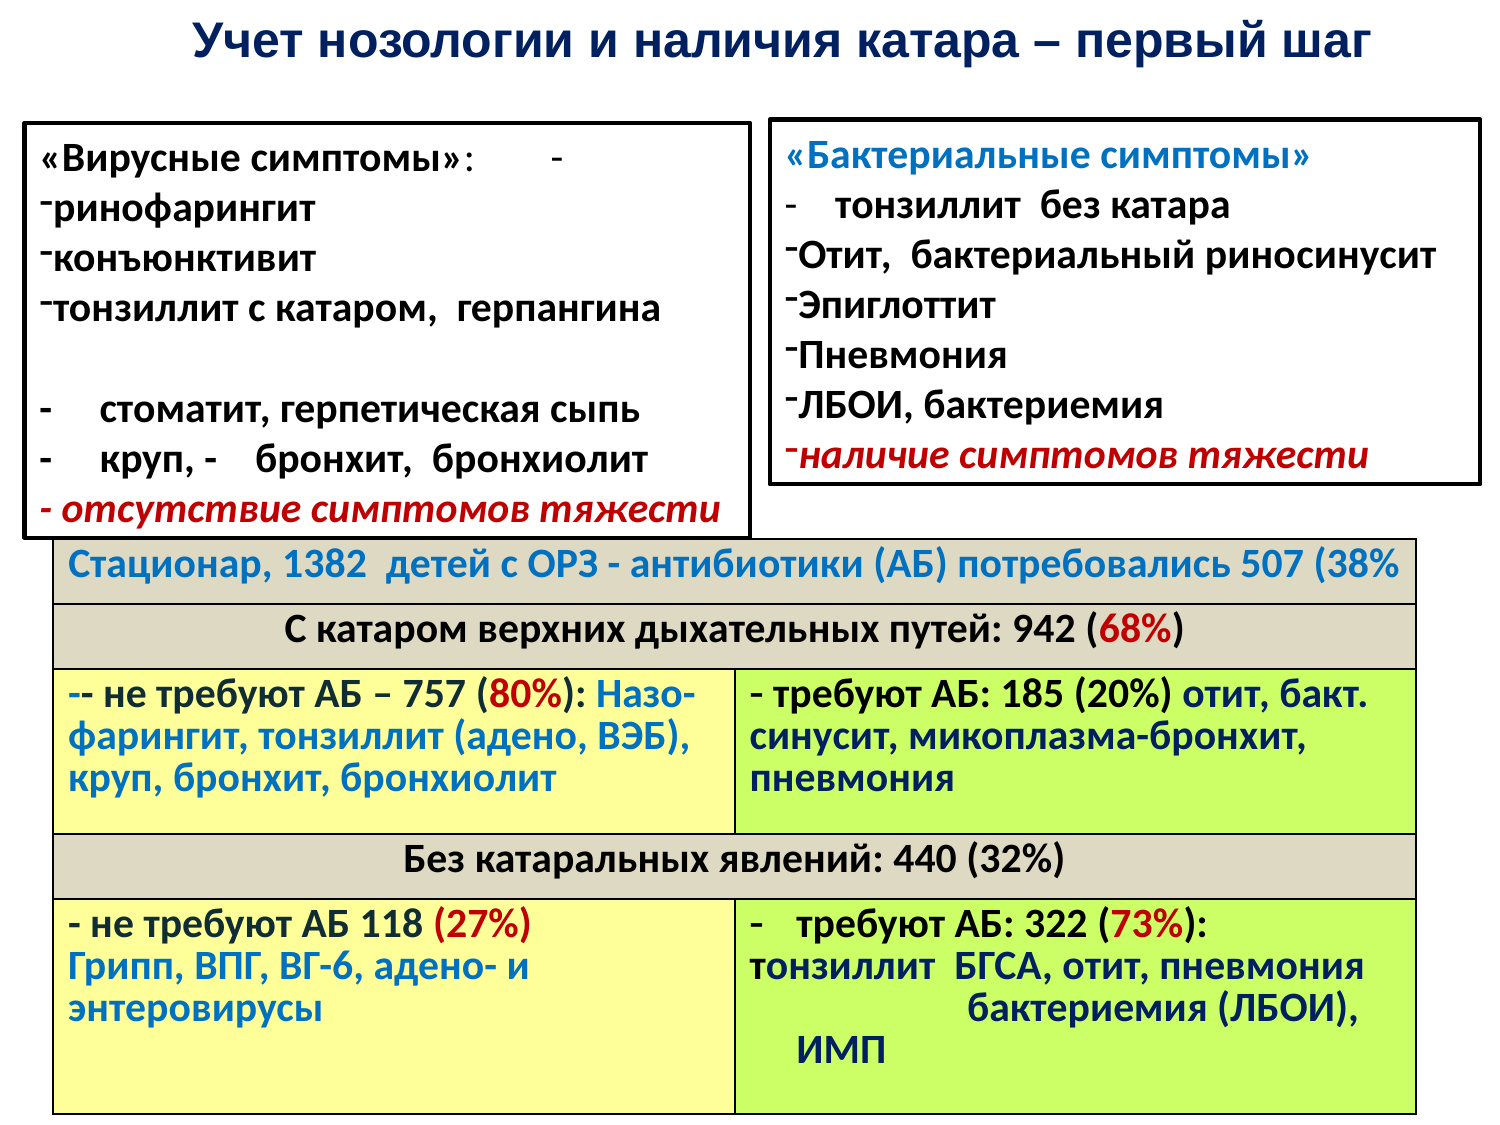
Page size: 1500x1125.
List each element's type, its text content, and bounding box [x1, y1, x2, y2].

table_cell требуют АБ: 185 (20%) отит, бакт. синусит, микоплазма-бронхит, пневмония [736, 670, 1415, 833]
table_cell - не требуют АБ 118 (27%) Грипп, ВПГ, ВГ-6, адено- и энтеровирусы [54, 900, 734, 1113]
footer [512, 1042, 988, 1103]
text_box «Вирусные симптомы»: - ринофарингит конъюнктивит тонзиллит с катаром, герпангина - стоматит, герпетическая сыпь - круп, - бронхит, бронхиолит - отсутствие симптомов тяжести [22, 121, 752, 540]
table_cell С катаром верхних дыхательных путей: 942 (68%) [54, 605, 1415, 668]
text_box «Бактериальные симптомы» - тонзиллит без катара Отит, бактериальный риносинусит Эпиглоттит Пневмония ЛБОИ, бактериемия наличие симптомов тяжести [768, 117, 1482, 486]
table_cell -- не требуют АБ – 757 (80%): Назо-фарингит, тонзиллит (адено, ВЭБ), круп, бронхит, бронхиолит [54, 670, 734, 833]
table_header Стационар, 1382 детей с ОРЗ - антибиотики (АБ) потребовались 507 (38% [54, 540, 1415, 603]
table_cell Без катаральных явлений: 440 (32%) [54, 835, 1415, 898]
text_box Учет нозологии и наличия катара – первый шаг [64, 0, 1500, 75]
table_cell требуют АБ: 322 (73%): тонзиллит БГСА, отит, пневмония бактериемия (ЛБОИ), ИМП [736, 900, 1415, 1113]
slide_number 58 [1417, 1042, 1425, 1103]
